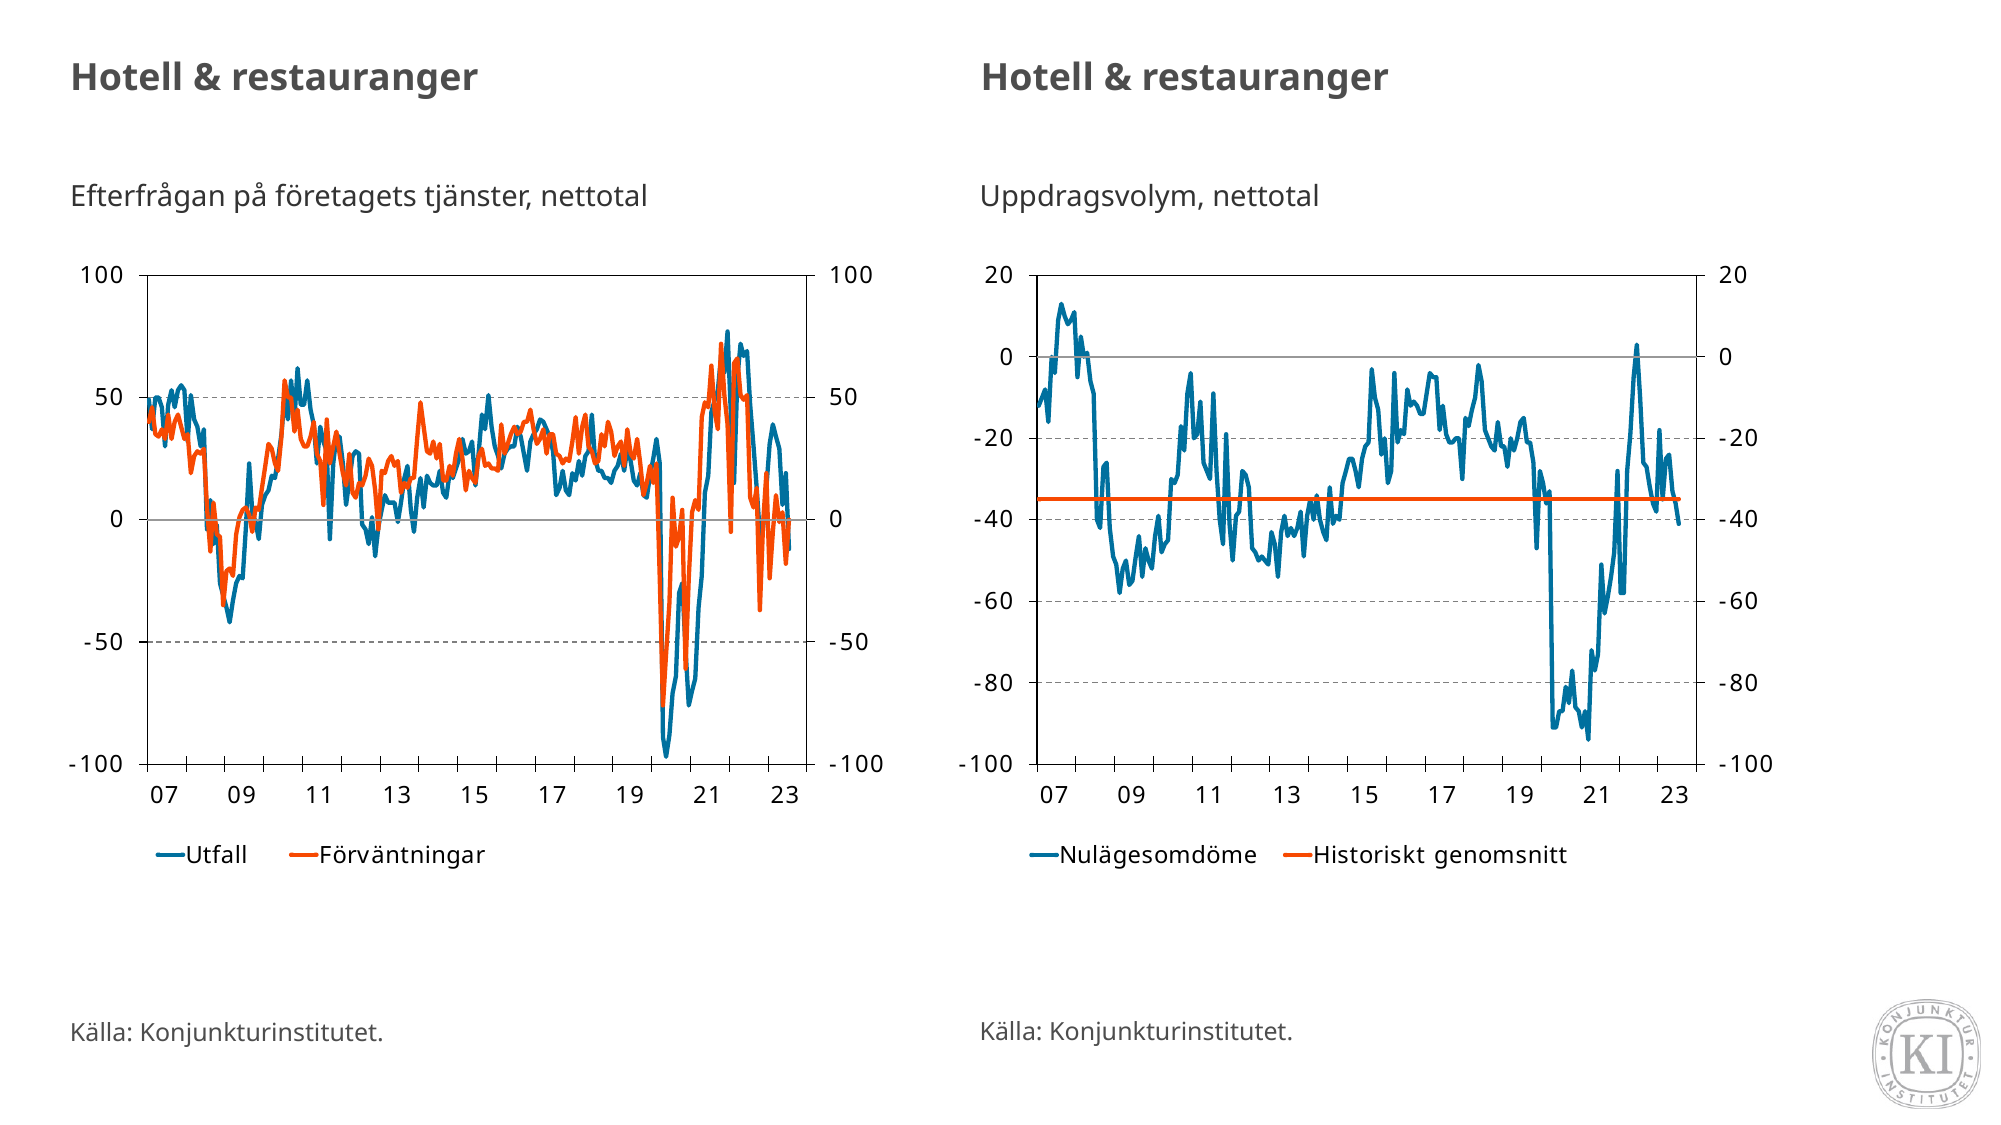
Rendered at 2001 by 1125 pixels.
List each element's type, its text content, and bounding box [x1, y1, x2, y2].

list Hotell & restauranger [965, 45, 1849, 129]
title Hotell & restauranger [55, 45, 938, 128]
list Källa: Konjunkturinstitutet. [964, 1008, 1848, 1106]
subtitle Källa: Konjunkturinstitutet. [55, 1008, 938, 1106]
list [51, 249, 939, 874]
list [941, 249, 1829, 874]
list Efterfrågan på företagets tjänster, nettotal [55, 137, 938, 220]
picture [1872, 999, 1981, 1109]
list Uppdragsvolym, nettotal [964, 137, 1848, 220]
